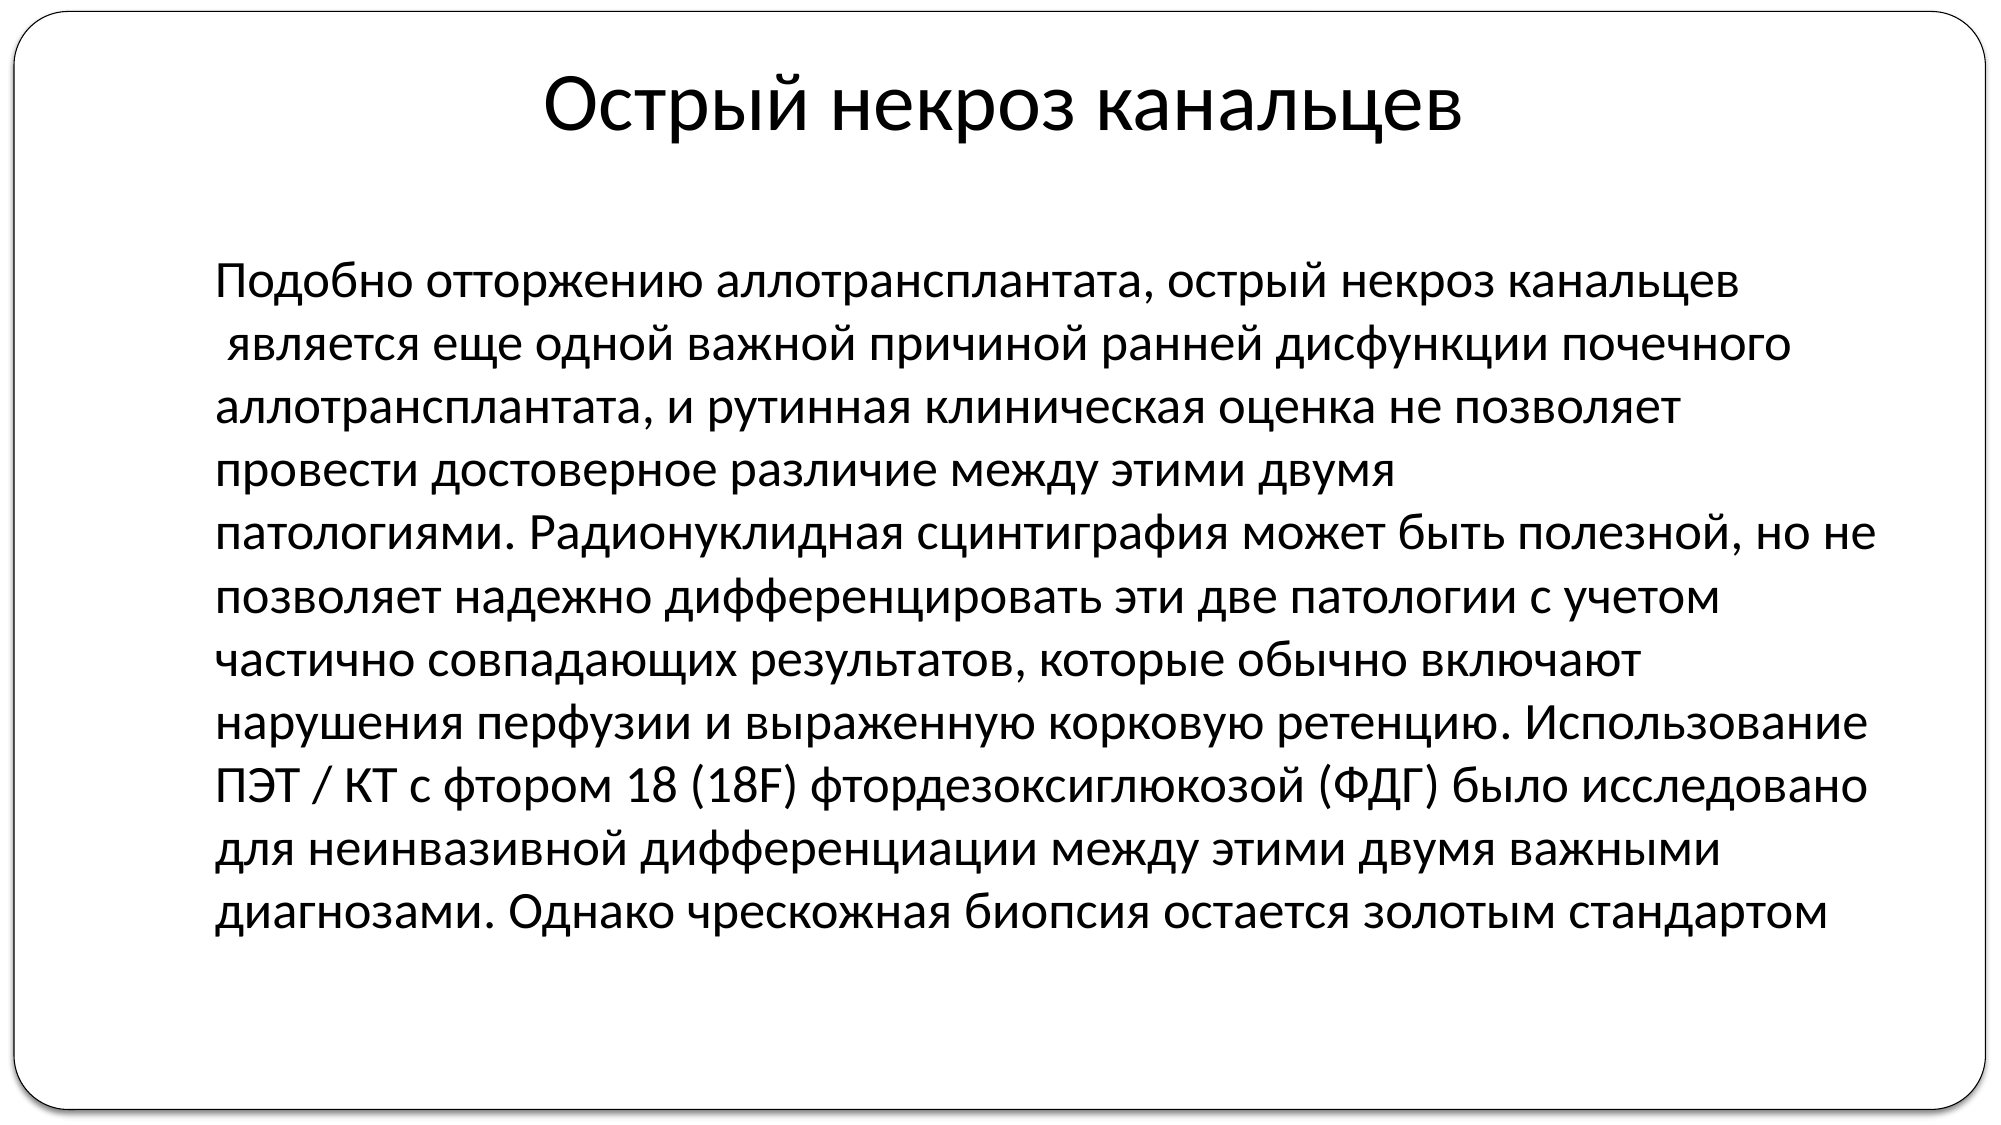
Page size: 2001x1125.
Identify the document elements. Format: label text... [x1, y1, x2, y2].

list Подобно отторжению аллотрансплантата, острый некроз канальцев является еще одной важной причиной ранней дисфункции почечного аллотрансплантата, и рутинная клиническая оценка не позволяет провести достоверное различие между этими двумя патологиями. Радионуклидная сцинтиграфия может быть полезной, но не позволяет надежно дифференцировать эти две патологии с учетом частично совпадающих результатов, которые обычно включают нарушения перфузии и выраженную корковую ретенцию. Использование ПЭТ / КТ с фтором 18 (18F) фтордезоксиглюкозой (ФДГ) было исследовано для неинвазивной дифференциации между этими двумя важными диагнозами. Однако чрескожная биопсия остается золотым стандартом [200, 237, 1900, 988]
title Острый некроз канальцев [154, 74, 1855, 262]
